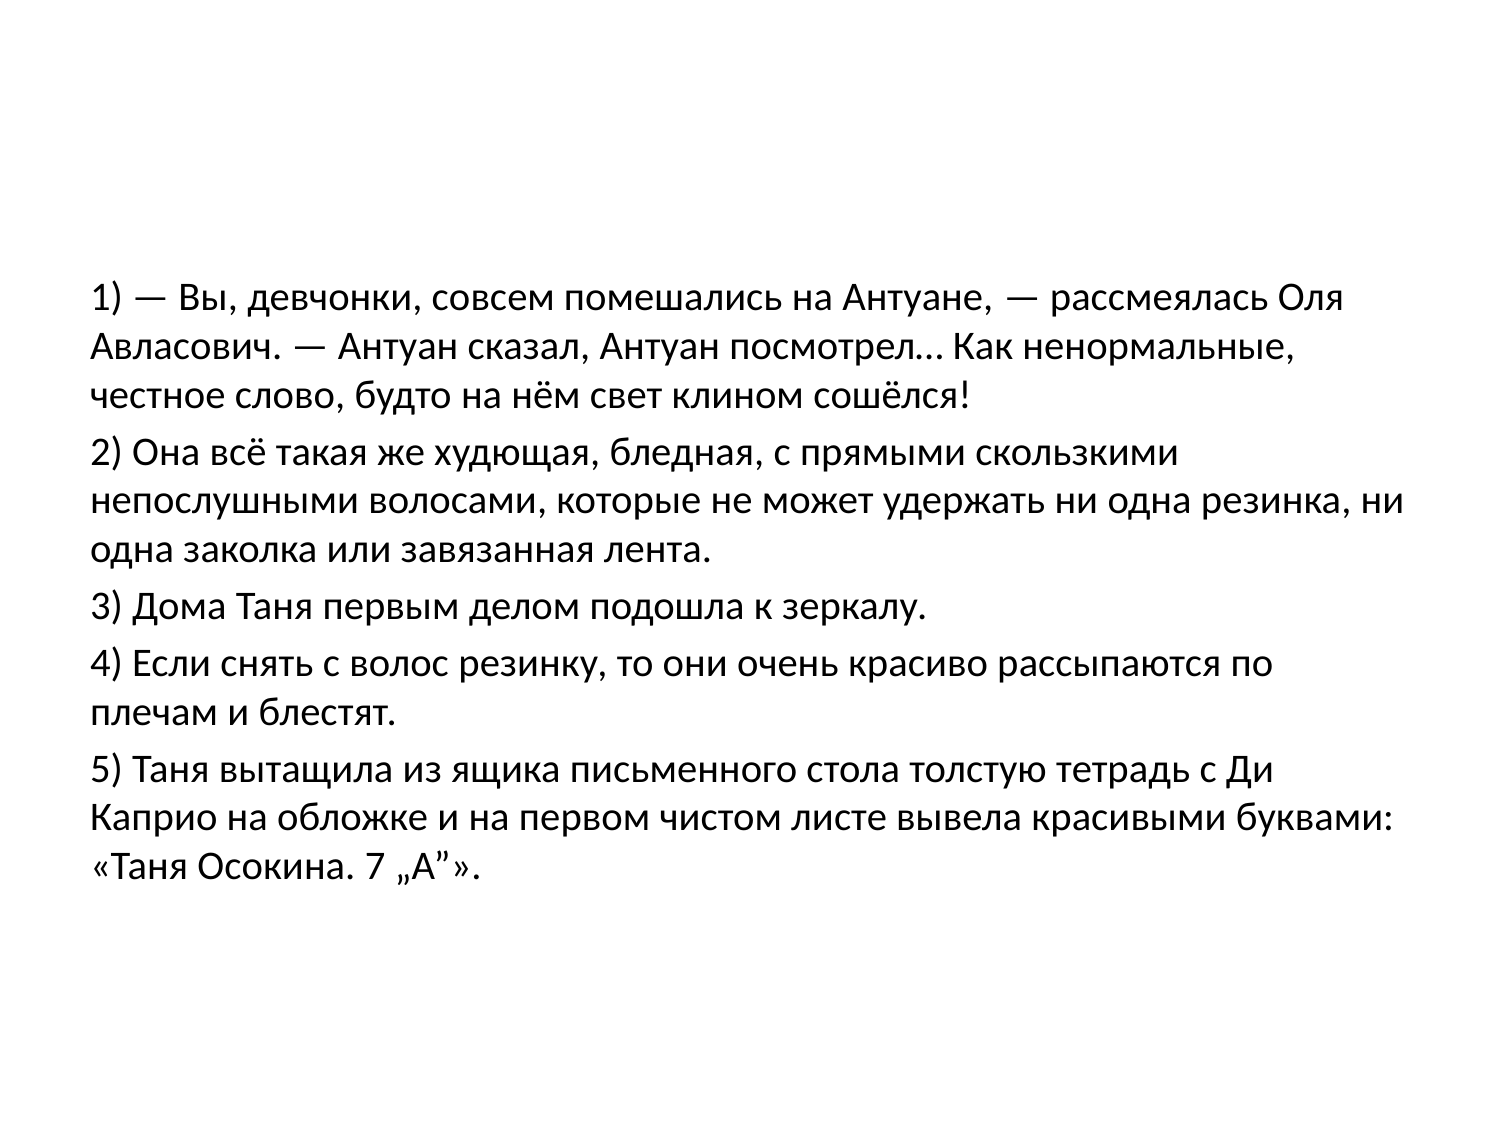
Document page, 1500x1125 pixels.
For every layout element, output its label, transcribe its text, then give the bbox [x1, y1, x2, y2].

list 1) — Вы, девчонки, совсем помешались на Антуане, — рассмеялась Оля Авласович. — Антуан сказал, Антуан посмотрел… Как ненормальные, честное слово, будто на нём свет клином сошёлся! 2) Она всё такая же худющая, бледная, с прямыми скользкими непослушными волосами, которые не может удержать ни одна резинка, ни одна заколка или завязанная лента. 3) Дома Таня первым делом подошла к зеркалу. 4) Если снять с волос резинку, то они очень красиво рассыпаются по плечам и блестят. 5) Таня вытащила из ящика письменного стола толстую тетрадь с Ди Каприо на обложке и на первом чистом листе вывела красивыми буквами: «Таня Осокина. 7 „А”». [75, 262, 1425, 1005]
